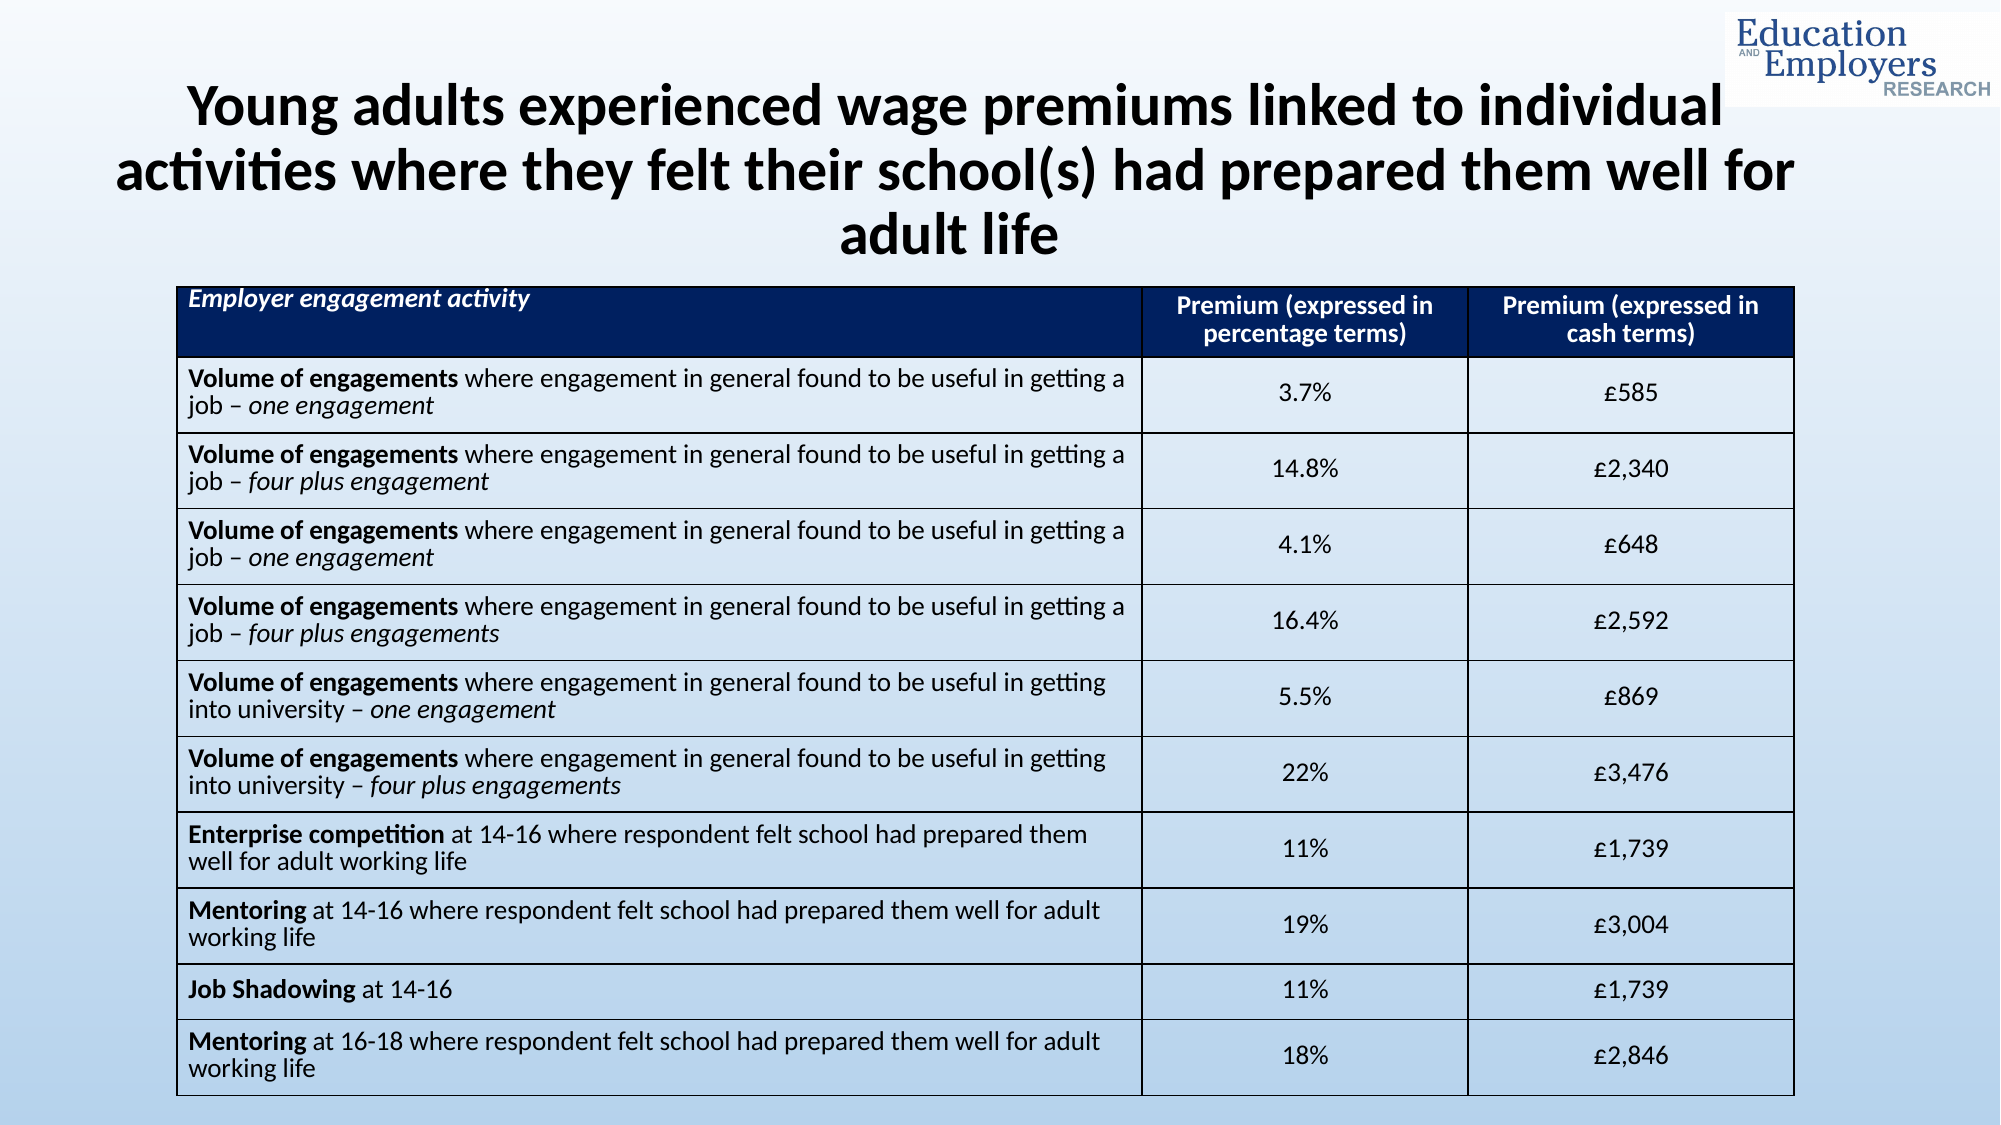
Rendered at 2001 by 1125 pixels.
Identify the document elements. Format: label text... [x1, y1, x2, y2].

table_cell 3.7% [1143, 358, 1467, 432]
table_cell 5.5% [1143, 661, 1467, 736]
table_cell Volume of engagements where engagement in general found to be useful in getting a job – one engagement [178, 358, 1141, 432]
table_cell Volume of engagements where engagement in general found to be useful in getting into university – one engagement [178, 661, 1141, 736]
table_cell £1,739 [1469, 813, 1793, 887]
table_cell Mentoring at 14-16 where respondent felt school had prepared them well for adult working life [178, 889, 1141, 963]
table_cell Volume of engagements where engagement in general found to be useful in getting a job – four plus engagements [178, 585, 1141, 660]
table_cell 19% [1143, 889, 1467, 963]
table_cell 22% [1143, 737, 1467, 811]
table_cell 14.8% [1143, 434, 1467, 508]
table_cell 18% [1143, 1020, 1467, 1095]
table_cell £1,739 [1469, 965, 1793, 1019]
table_cell 4.1% [1143, 509, 1467, 584]
table_cell 11% [1143, 813, 1467, 887]
table_header Premium (expressed in cash terms) [1469, 288, 1793, 356]
table_cell Volume of engagements where engagement in general found to be useful in getting a job – one engagement [178, 509, 1141, 584]
table_cell £2,592 [1469, 585, 1793, 660]
table_cell £2,340 [1469, 434, 1793, 508]
table_header Premium (expressed in percentage terms) [1143, 288, 1467, 356]
table_cell £648 [1469, 509, 1793, 584]
table_cell Enterprise competition at 14-16 where respondent felt school had prepared them well for adult working life [178, 813, 1141, 887]
table_cell £3,004 [1469, 889, 1793, 963]
table_cell £3,476 [1469, 737, 1793, 811]
table_header Employer engagement activity [178, 288, 1141, 356]
table_cell 11% [1143, 965, 1467, 1019]
picture [1724, 12, 2000, 107]
title Young adults experienced wage premiums linked to individual activities where they felt their school(s) had prepared them well for adult life [95, 79, 1817, 263]
table_cell Volume of engagements where engagement in general found to be useful in getting into university – four plus engagements [178, 737, 1141, 811]
table_cell Mentoring at 16-18 where respondent felt school had prepared them well for adult working life [178, 1020, 1141, 1095]
table_cell Job Shadowing at 14-16 [178, 965, 1141, 1019]
table_cell £585 [1469, 358, 1793, 432]
table_cell £869 [1469, 661, 1793, 736]
table_cell £2,846 [1469, 1020, 1793, 1095]
table_cell Volume of engagements where engagement in general found to be useful in getting a job – four plus engagement [178, 434, 1141, 508]
table_cell 16.4% [1143, 585, 1467, 660]
